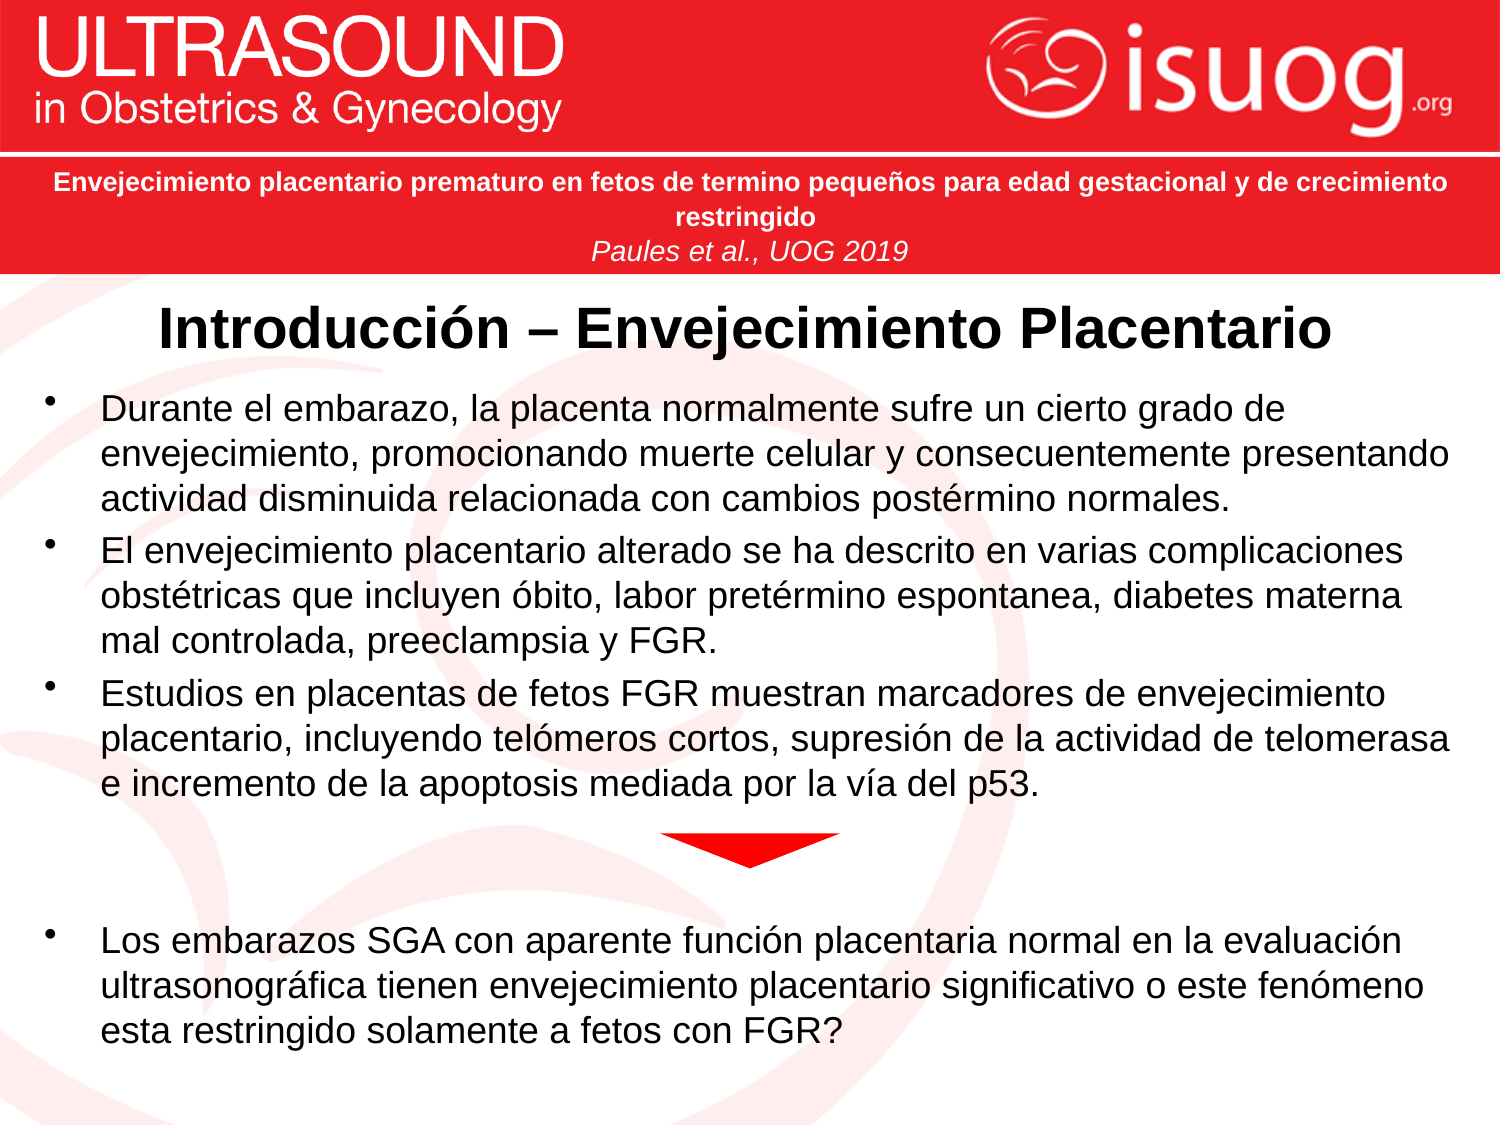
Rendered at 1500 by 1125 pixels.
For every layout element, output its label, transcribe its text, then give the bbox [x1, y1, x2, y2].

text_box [0, 0, 1500, 152]
text_box Introducción – Envejecimiento Placentario [7, 283, 1486, 368]
picture [0, 152, 1500, 156]
text_box Envejecimiento placentario prematuro en fetos de termino pequeños para edad gestacional y de crecimiento restringido Paules et al., UOG 2019 [0, 156, 1500, 275]
text_box Durante el embarazo, la placenta normalmente sufre un cierto grado de envejecimiento, promocionando muerte celular y consecuentemente presentando actividad disminuida relacionada con cambios postérmino normales. El envejecimiento placentario alterado se ha descrito en varias complicaciones obstétricas que incluyen óbito, labor pretérmino espontanea, diabetes materna mal controlada, preeclampsia y FGR. Estudios en placentas de fetos FGR muestran marcadores de envejecimiento placentario, incluyendo telómeros cortos, supresión de la actividad de telomerasa e incremento de la apoptosis mediada por la vía del p53. Los embarazos SGA con aparente función placentaria normal en la evaluación ultrasonográfica tienen envejecimiento placentario significativo o este fenómeno esta restringido solamente a fetos con FGR? [29, 376, 1479, 885]
picture [0, 275, 1500, 1125]
text_box [659, 832, 841, 870]
